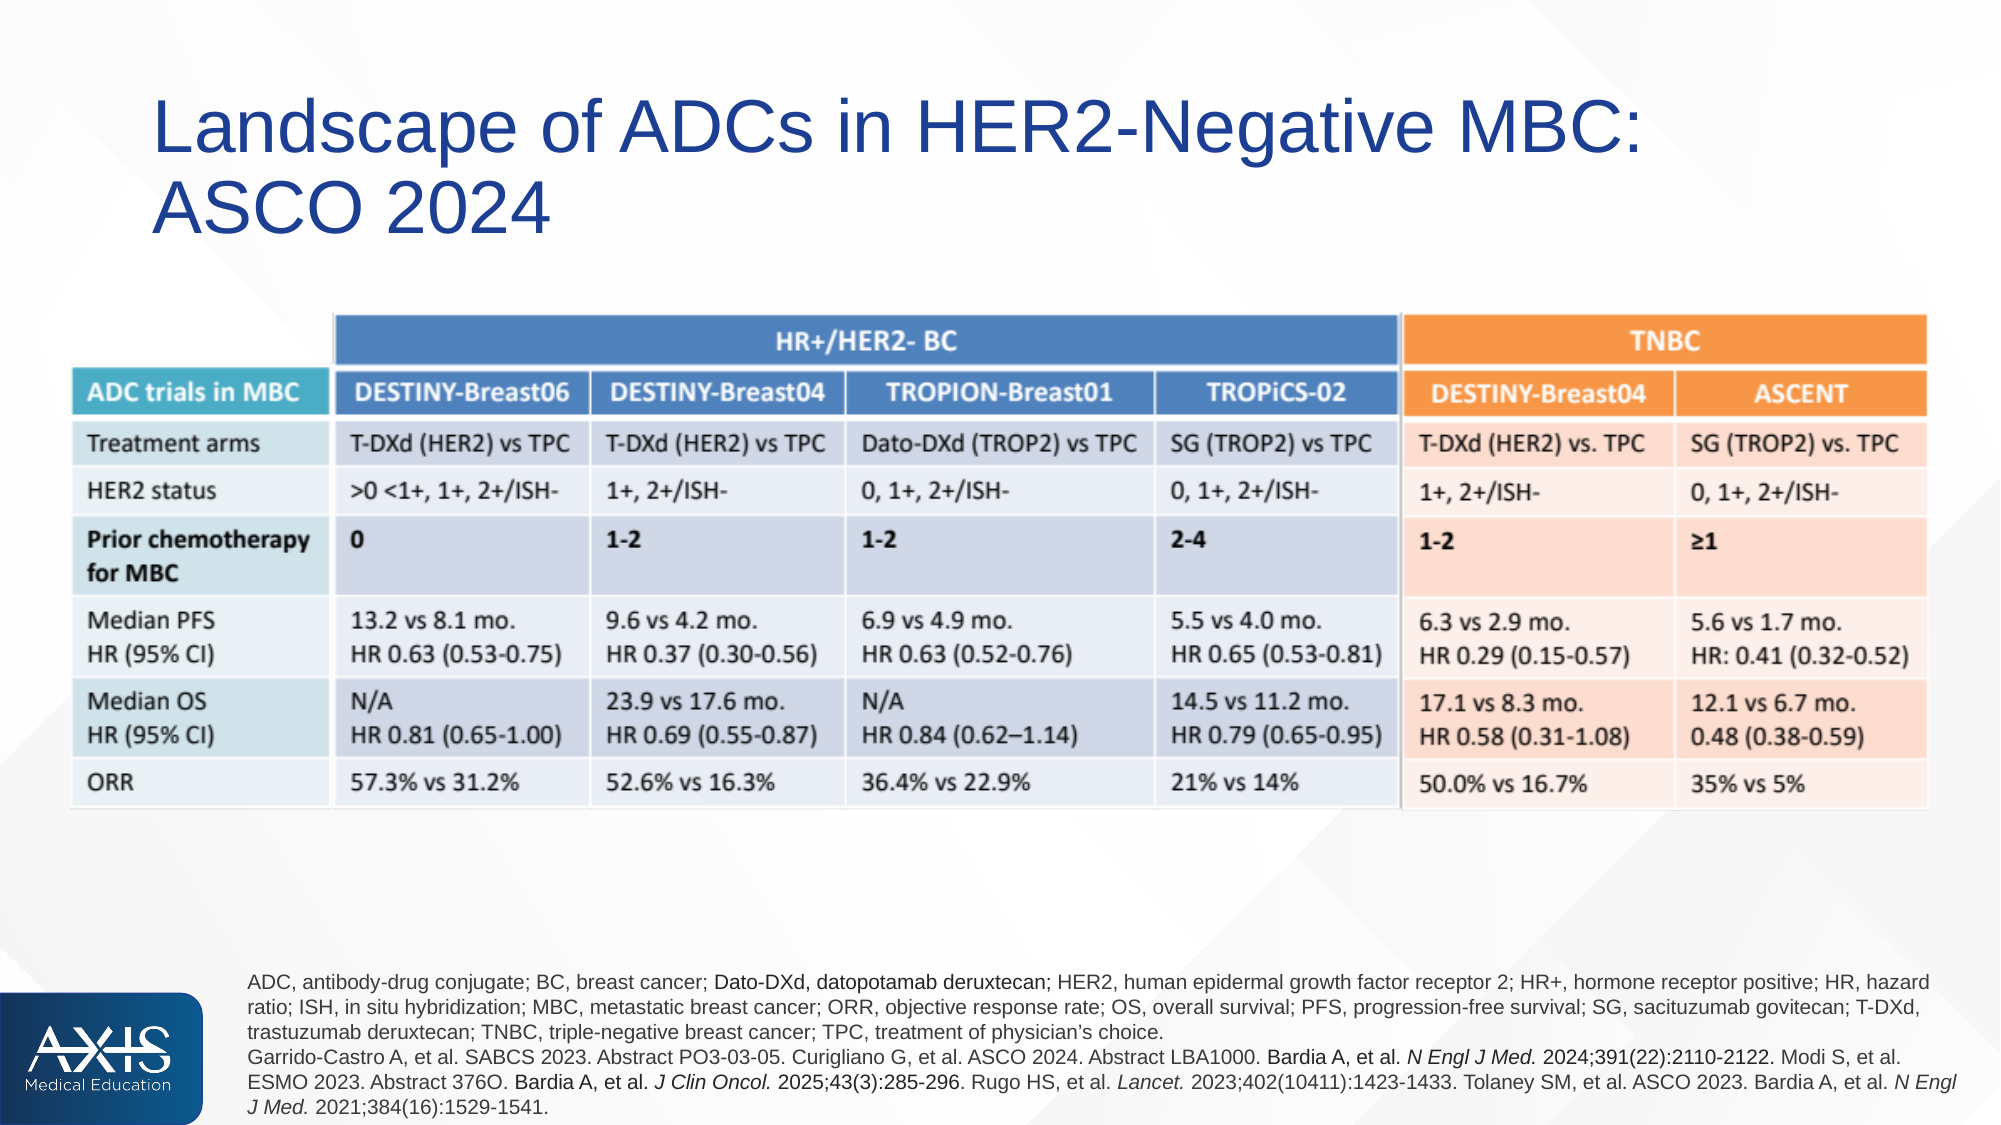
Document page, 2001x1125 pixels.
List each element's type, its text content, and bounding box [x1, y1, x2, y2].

title Landscape of ADCs in HER2-Negative MBC: ASCO 2024 [137, 59, 1863, 278]
footer ADC, antibody-drug conjugate; BC, breast cancer; Dato-DXd, datopotamab deruxtecan; HER2, human epidermal growth factor receptor 2; HR+, hormone receptor positive; HR, hazard ratio; ISH, in situ hybridization; MBC, metastatic breast cancer; ORR, objective response rate; OS, overall survival; PFS, progression-free survival; SG, sacituzumab govitecan; T-DXd, trastuzumab deruxtecan; TNBC, triple-negative breast cancer; TPC, treatment of physician’s choice. Garrido-Castro A, et al. SABCS 2023. Abstract PO3-03-05. Curigliano G, et al. ASCO 2024. Abstract LBA1000. Bardia A, et al. N Engl J Med. 2024;391(22):2110-2122. Modi S, et al. ESMO 2023. Abstract 376O. Bardia A, et al. J Clin Oncol. 2025;43(3):285-296. Rugo HS, et al. Lancet. 2023;402(10411):1423-1433. Tolaney SM, et al. ASCO 2023. Bardia A, et al. N Engl J Med. 2021;384(16):1529-1541. [232, 961, 1980, 1125]
picture [69, 312, 1930, 813]
picture [24, 1001, 174, 1117]
